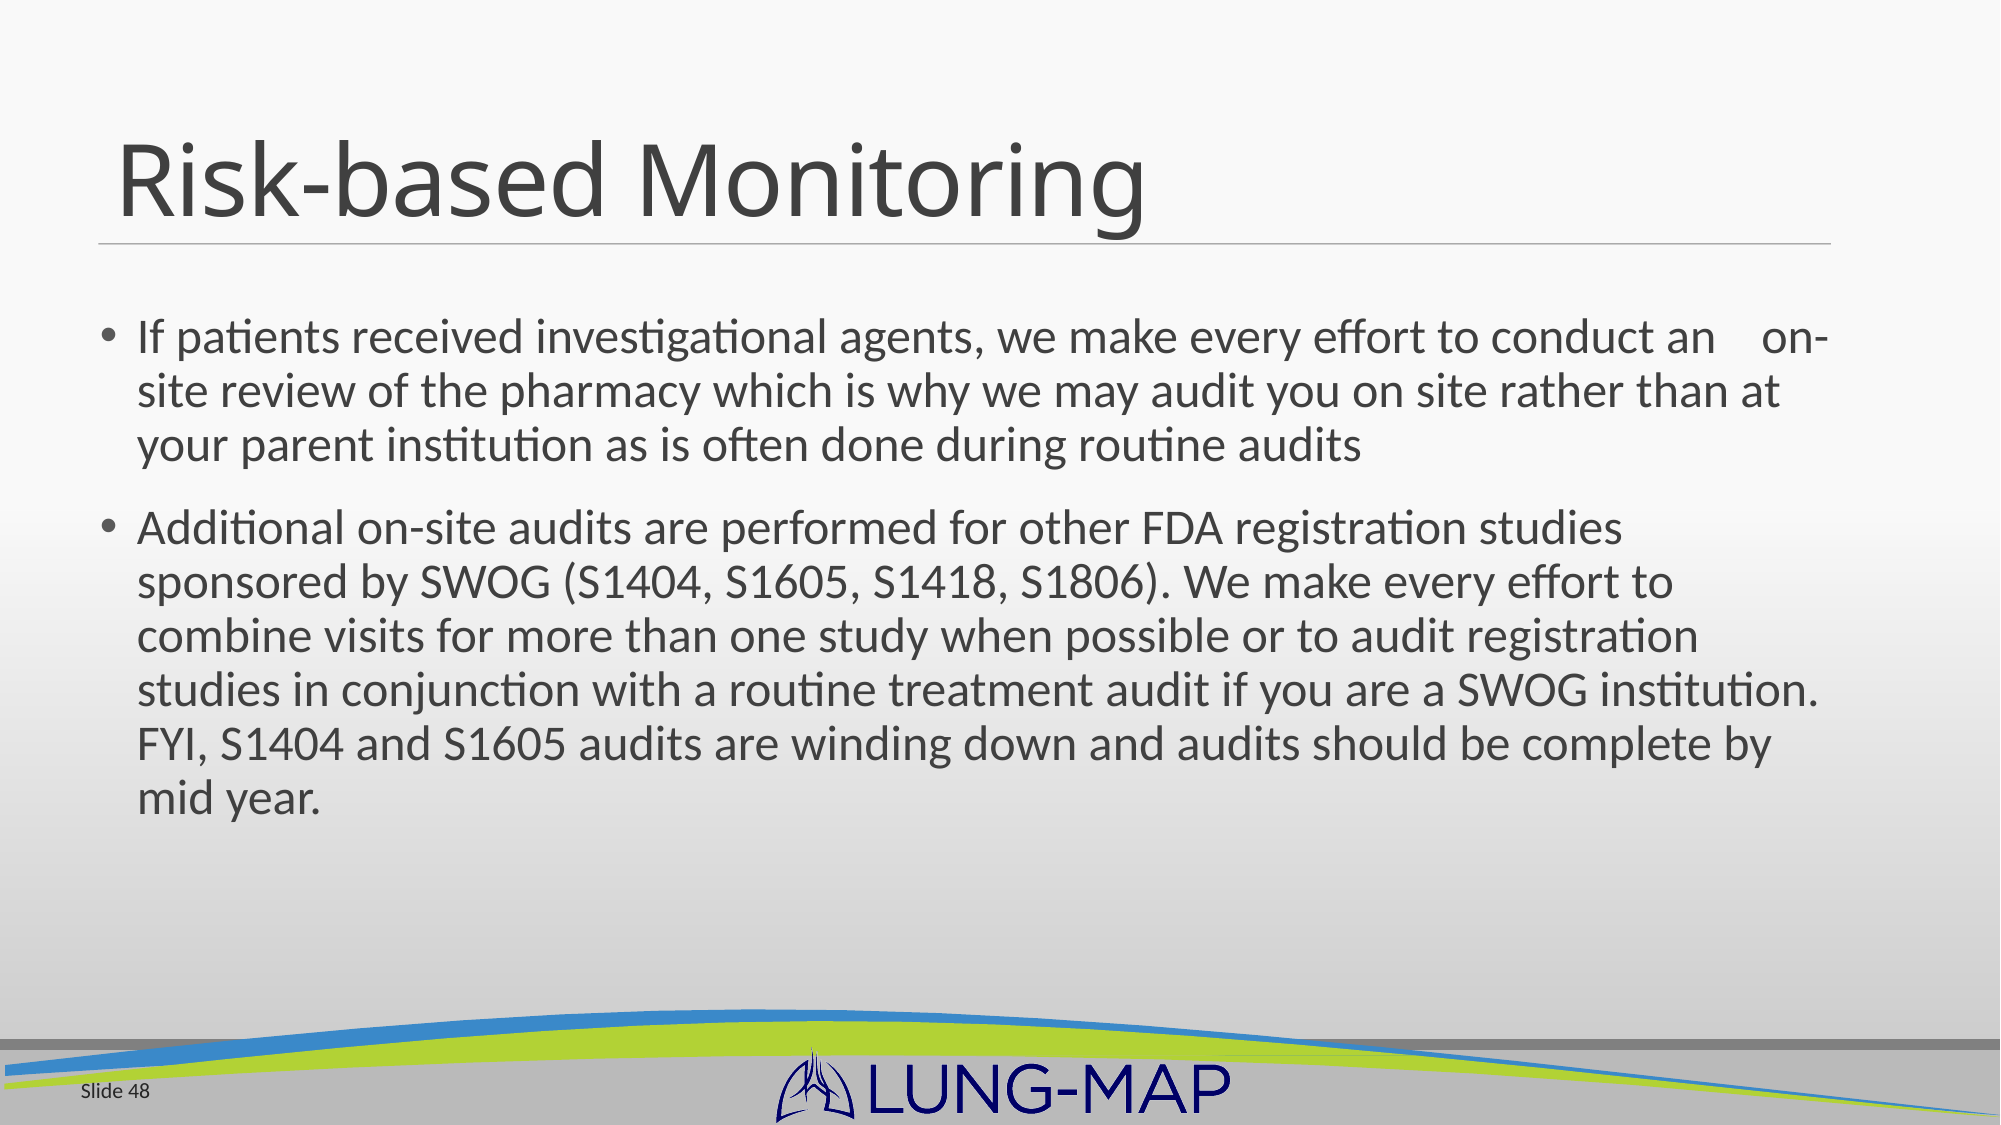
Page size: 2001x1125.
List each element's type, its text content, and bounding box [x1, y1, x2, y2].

picture [578, 1041, 1422, 1125]
title Risk-based Monitoring [99, 5, 1830, 245]
slide_number Slide 48 [9, 1059, 166, 1120]
list If patients received investigational agents, we make every effort to conduct an on-site review of the pharmacy which is why we may audit you on site rather than at your parent institution as is often done during routine audits Additional on-site audits are performed for other FDA registration studies sponsored by SWOG (S1404, S1605, S1418, S1806). We make every effort to combine visits for more than one study when possible or to audit registration studies in conjunction with a routine treatment audit if you are a SWOG institution. FYI, S1404 and S1605 audits are winding down and audits should be complete by mid year. [99, 302, 1830, 963]
